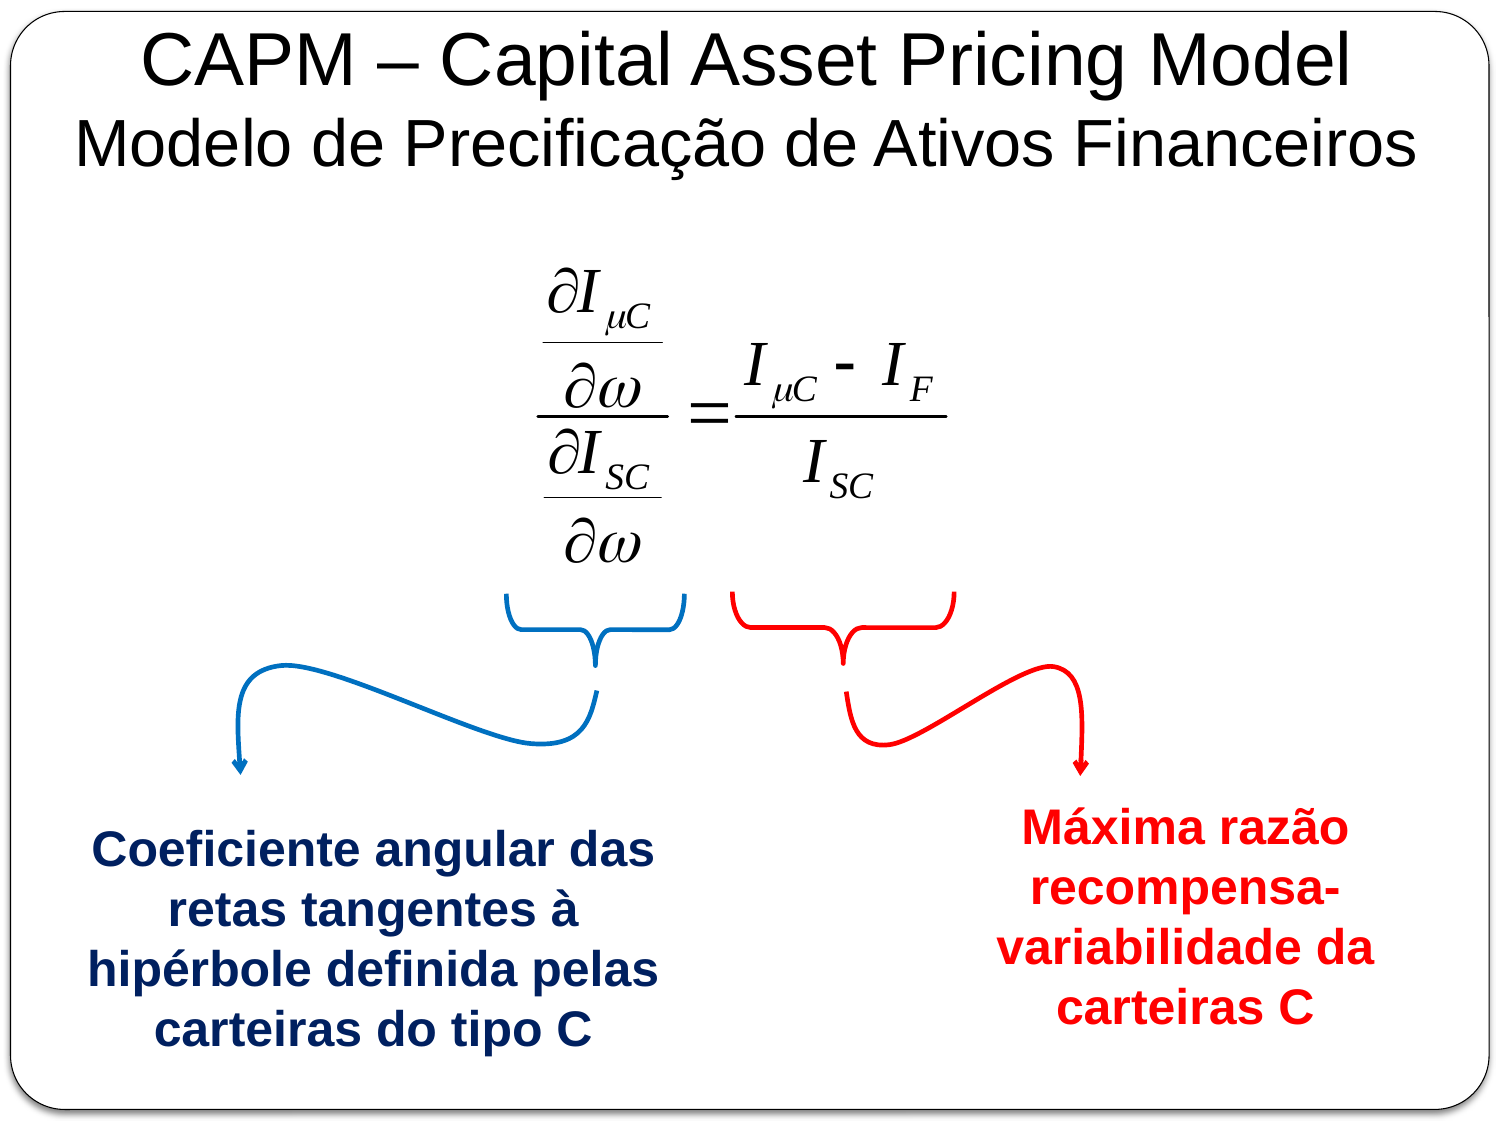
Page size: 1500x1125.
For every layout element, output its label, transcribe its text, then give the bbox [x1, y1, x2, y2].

text_box [732, 591, 955, 664]
text_box [506, 593, 685, 666]
text_box Coeficiente angular das retas tangentes à hipérbole definida pelas carteiras do tipo C [62, 809, 685, 1064]
text_box [846, 666, 1089, 776]
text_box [526, 251, 961, 578]
text_box [232, 665, 597, 775]
text_box CAPM – Capital Asset Pricing Model Modelo de Precificação de Ativos Financeiros [50, 60, 1444, 130]
text_box Máxima razão recompensa-variabilidade da carteiras C [966, 786, 1405, 1042]
